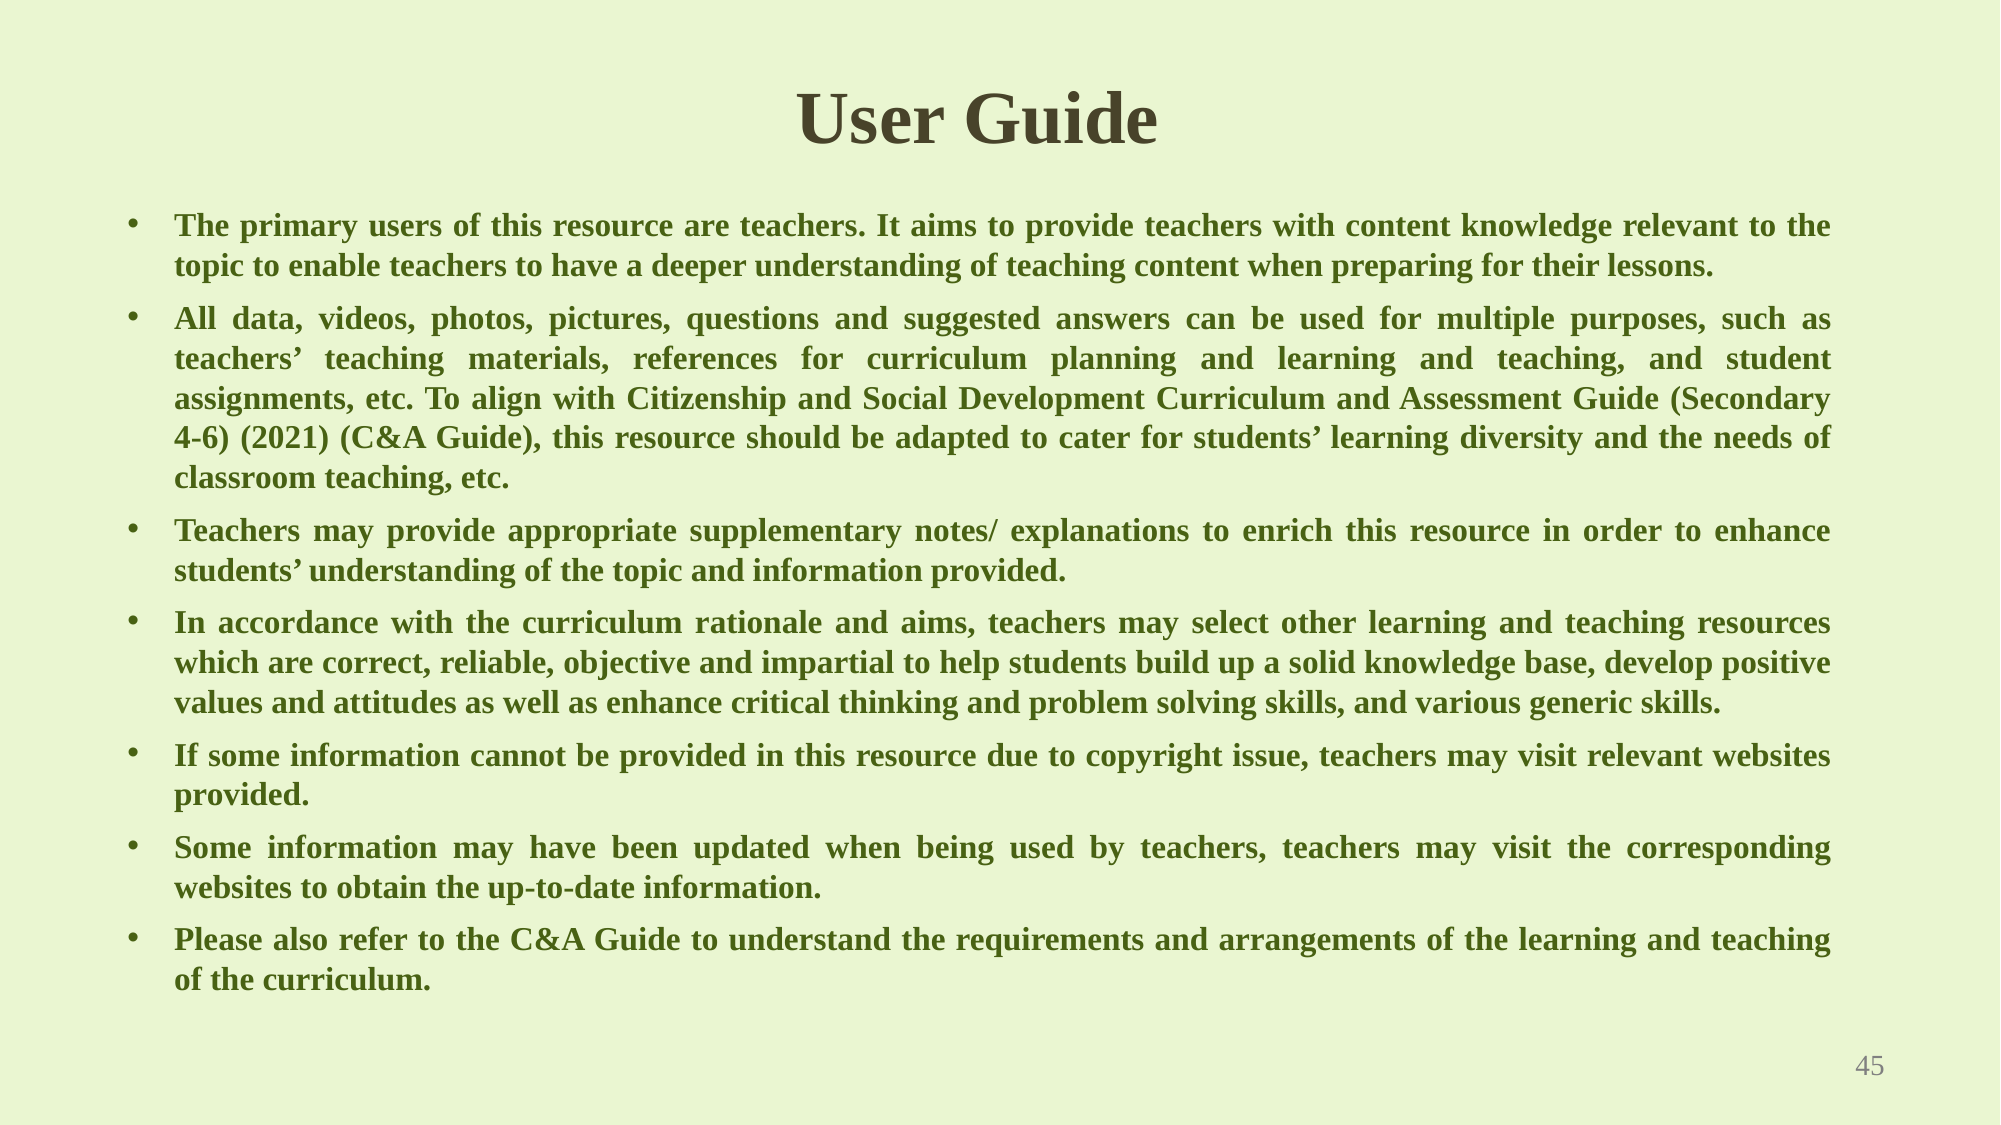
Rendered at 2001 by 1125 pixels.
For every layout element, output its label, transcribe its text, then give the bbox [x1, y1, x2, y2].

text_box User Guide [649, 60, 1306, 166]
text_box The primary users of this resource are teachers. It aims to provide teachers with content knowledge relevant to the topic to enable teachers to have a deeper understanding of teaching content when preparing for their lessons. All data, videos, photos, pictures, questions and suggested answers can be used for multiple purposes, such as teachers’ teaching materials, references for curriculum planning and learning and teaching, and student assignments, etc. To align with Citizenship and Social Development Curriculum and Assessment Guide (Secondary 4-6) (2021) (C&A Guide), this resource should be adapted to cater for students’ learning diversity and the needs of classroom teaching, etc. Teachers may provide appropriate supplementary notes/ explanations to enrich this resource in order to enhance students’ understanding of the topic and information provided. In accordance with the curriculum rationale and aims, teachers may select other learning and teaching resources which are correct, reliable, objective and impartial to help students build up a solid knowledge base, develop positive values and attitudes as well as enhance critical thinking and problem solving skills, and various generic skills. If some information cannot be provided in this resource due to copyright issue, teachers may visit relevant websites provided. Some information may have been updated when being used by teachers, teachers may visit the corresponding websites to obtain the up-to-date information. Please also refer to the C&A Guide to understand the requirements and arrangements of the learning and teaching of the curriculum. [112, 196, 1849, 1005]
slide_number 45 [1433, 1024, 1900, 1103]
